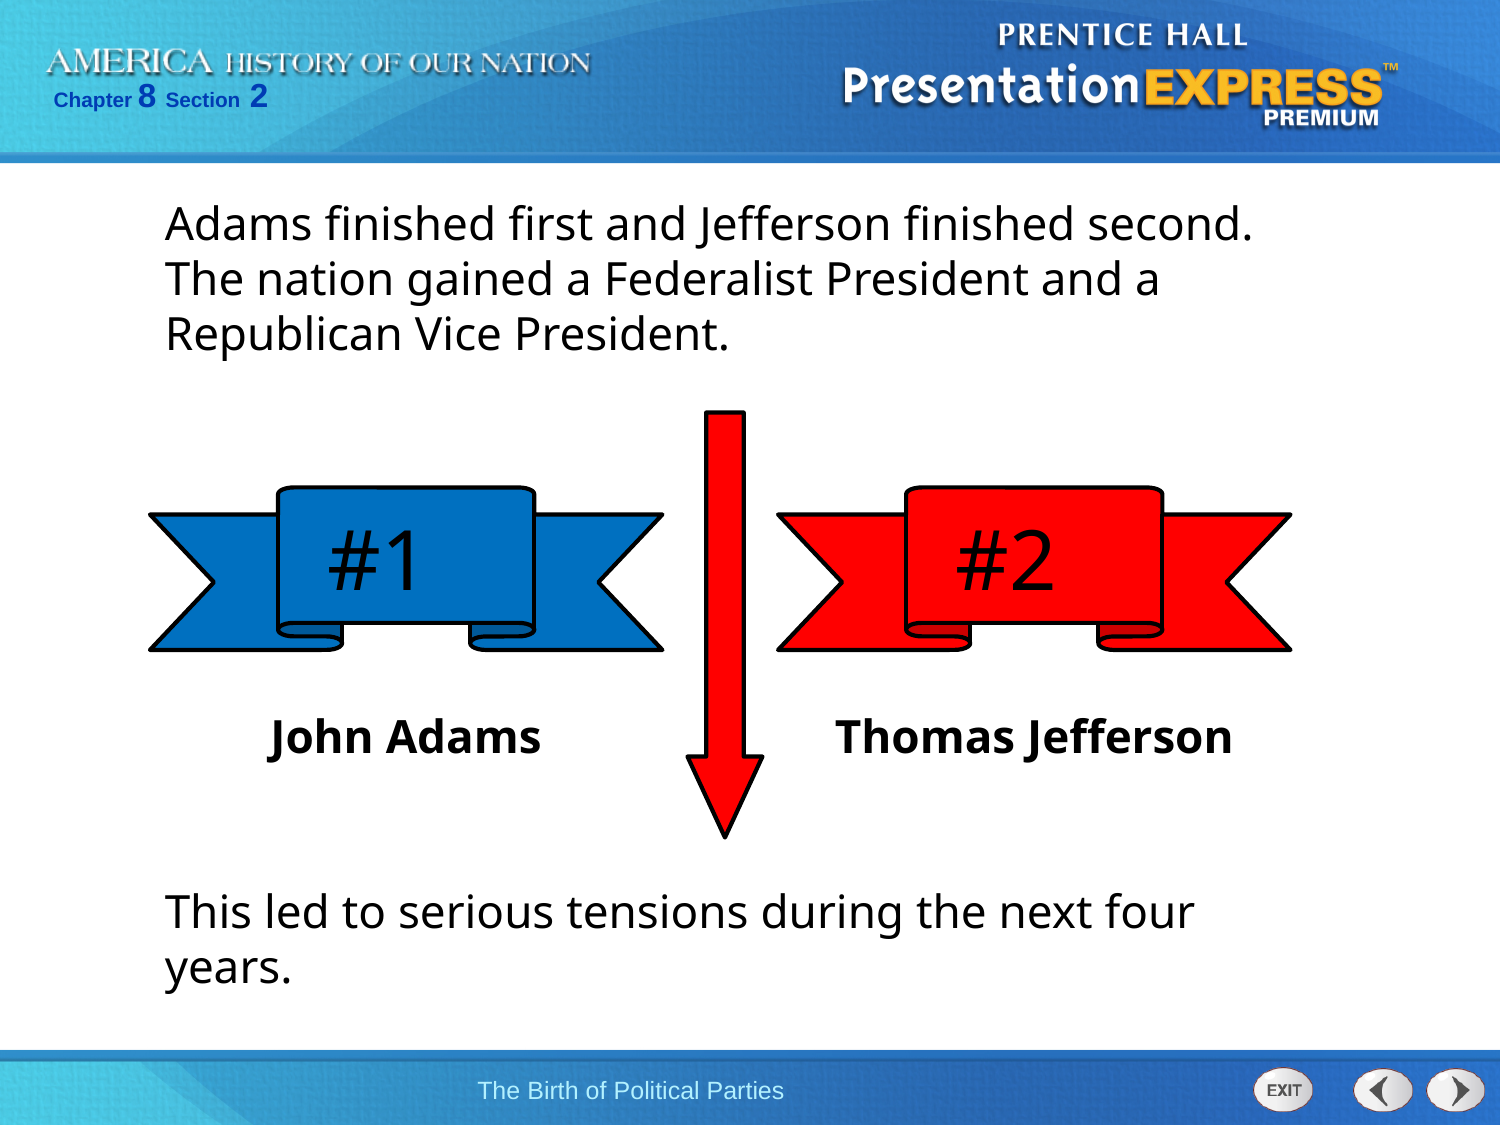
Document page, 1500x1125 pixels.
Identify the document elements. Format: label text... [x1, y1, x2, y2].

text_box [149, 487, 663, 771]
text_box [685, 410, 765, 840]
text_box Adams finished first and Jefferson finished second. The nation gained a Federalist President and a Republican Vice President. [149, 187, 1350, 367]
picture [0, 0, 1500, 1125]
text_box This led to serious tensions during the next four years. [149, 874, 1350, 1000]
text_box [777, 487, 1291, 771]
